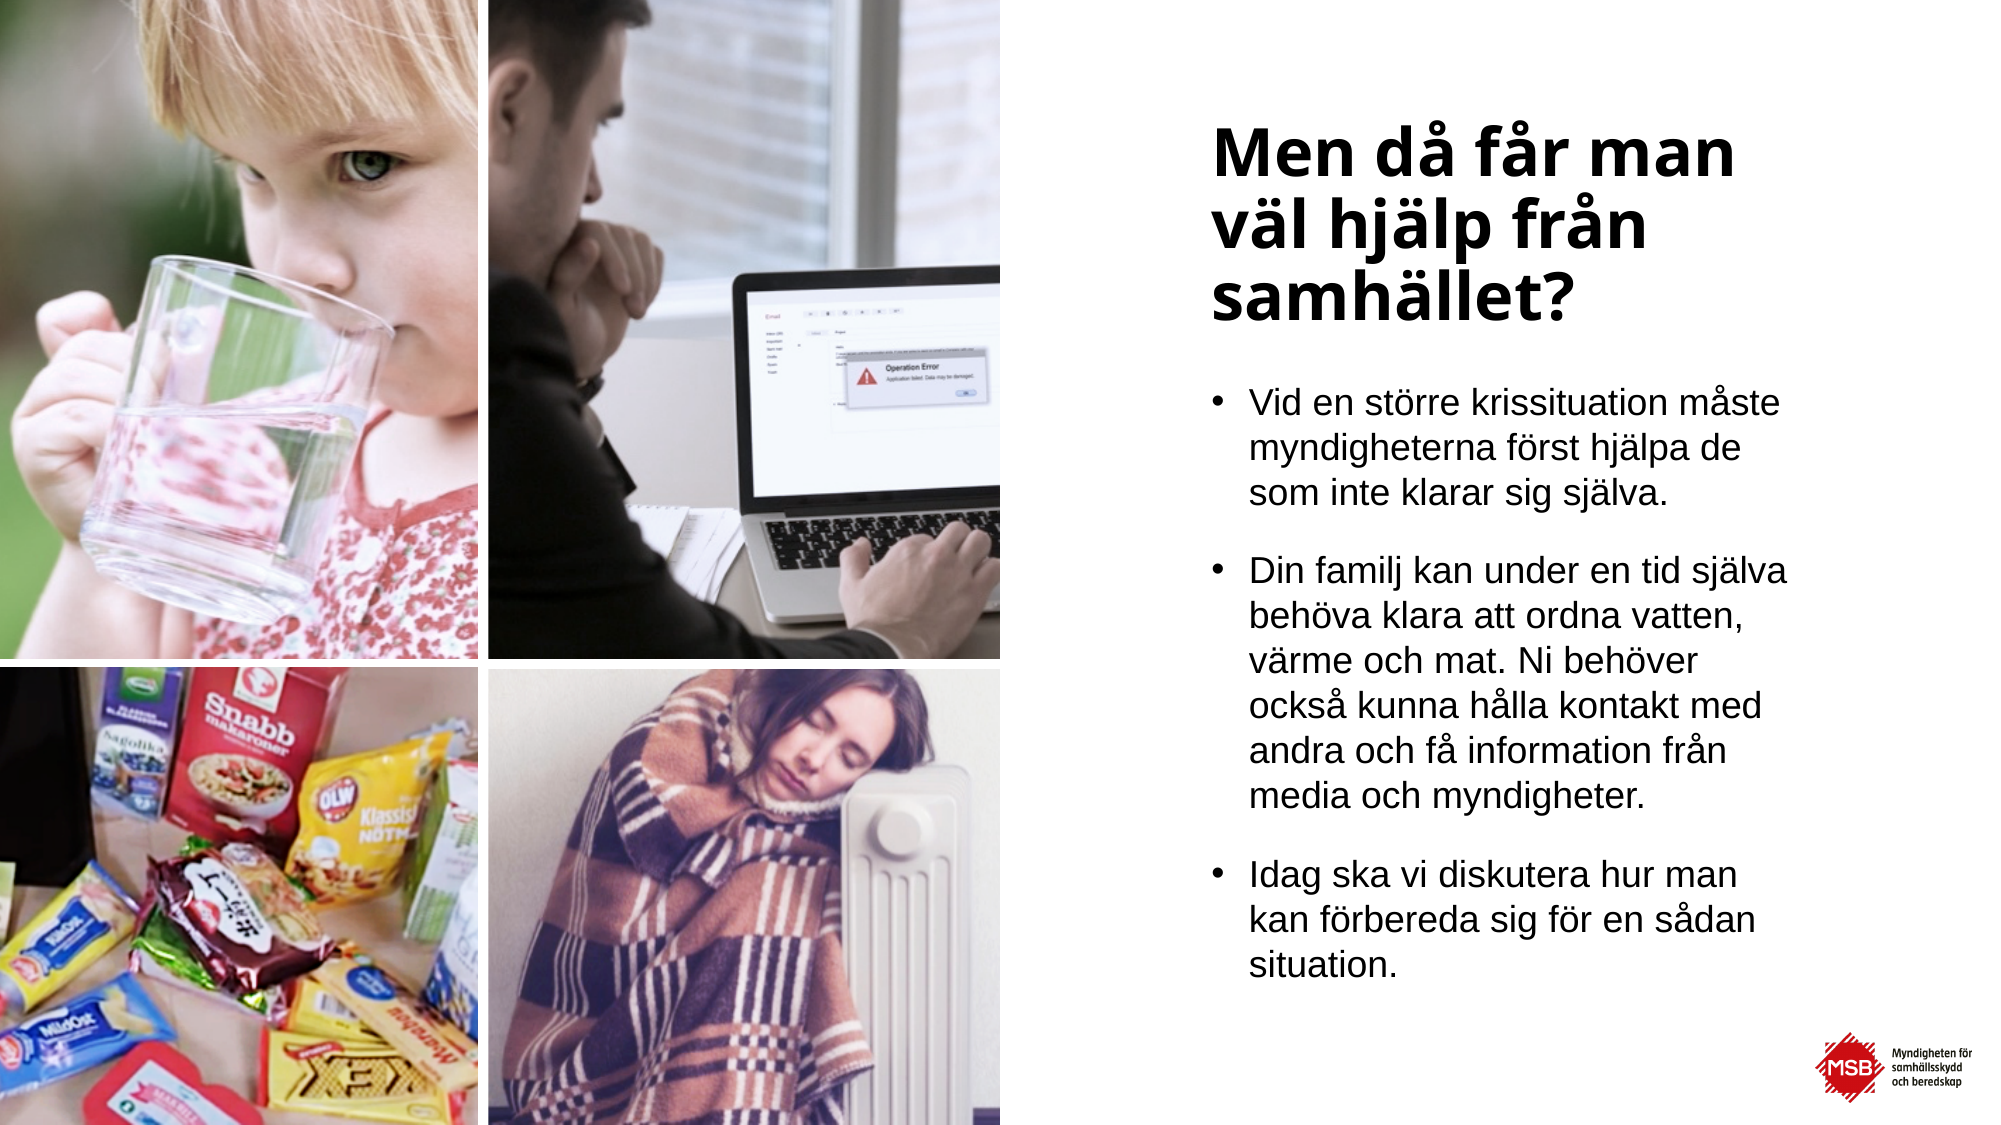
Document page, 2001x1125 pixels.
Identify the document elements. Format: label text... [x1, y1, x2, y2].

list Vid en större krissituation måste myndigheterna först hjälpa de som inte klarar sig själva. Din familj kan under en tid själva behöva klara att ordna vatten, värme och mat. Ni behöver också kunna hålla kontakt med andra och få information från media och myndigheter. Idag ska vi diskutera hur man kan förbereda sig för en sådan situation. [1196, 370, 1819, 1000]
picture [488, 0, 1000, 659]
picture [1815, 1032, 1972, 1103]
title Men då får man väl hjälp från samhället? [1196, 187, 1853, 342]
picture [488, 669, 1000, 1125]
picture [0, 667, 479, 1125]
picture [0, 0, 479, 659]
